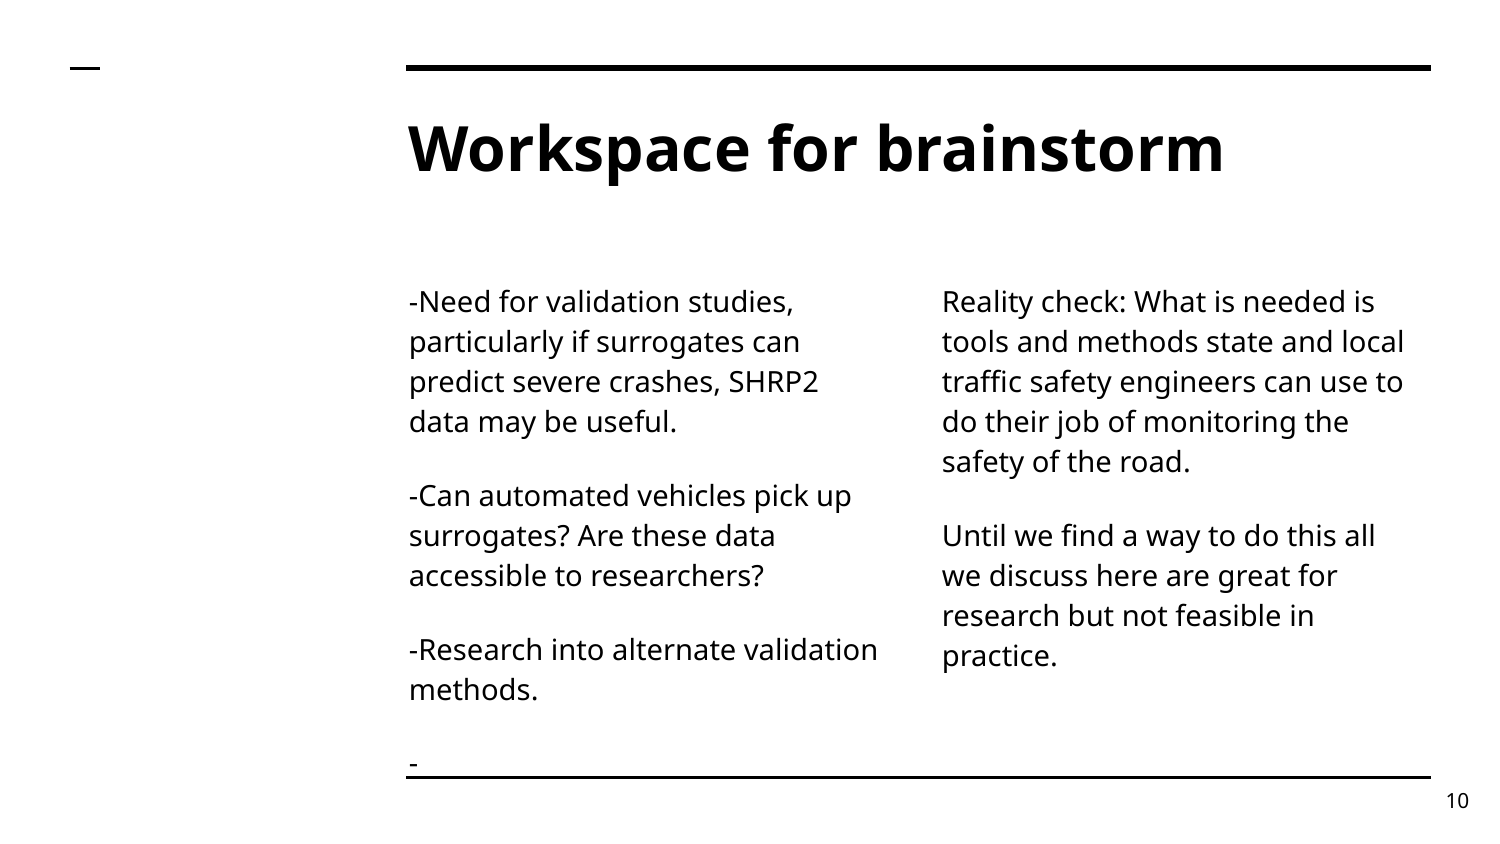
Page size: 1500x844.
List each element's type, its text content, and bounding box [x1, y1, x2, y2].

list -Need for validation studies, particularly if surrogates can predict severe crashes, SHRP2 data may be useful. -Can automated vehicles pick up surrogates? Are these data accessible to researchers? -Research into alternate validation methods. - [393, 262, 898, 756]
slide_number ‹#› [1394, 769, 1484, 834]
title Workspace for brainstorm [393, 94, 1431, 199]
list Reality check: What is needed is tools and methods state and local traffic safety engineers can use to do their job of monitoring the safety of the road. Until we find a way to do this all we discuss here are great for research but not feasible in practice. [926, 262, 1431, 756]
